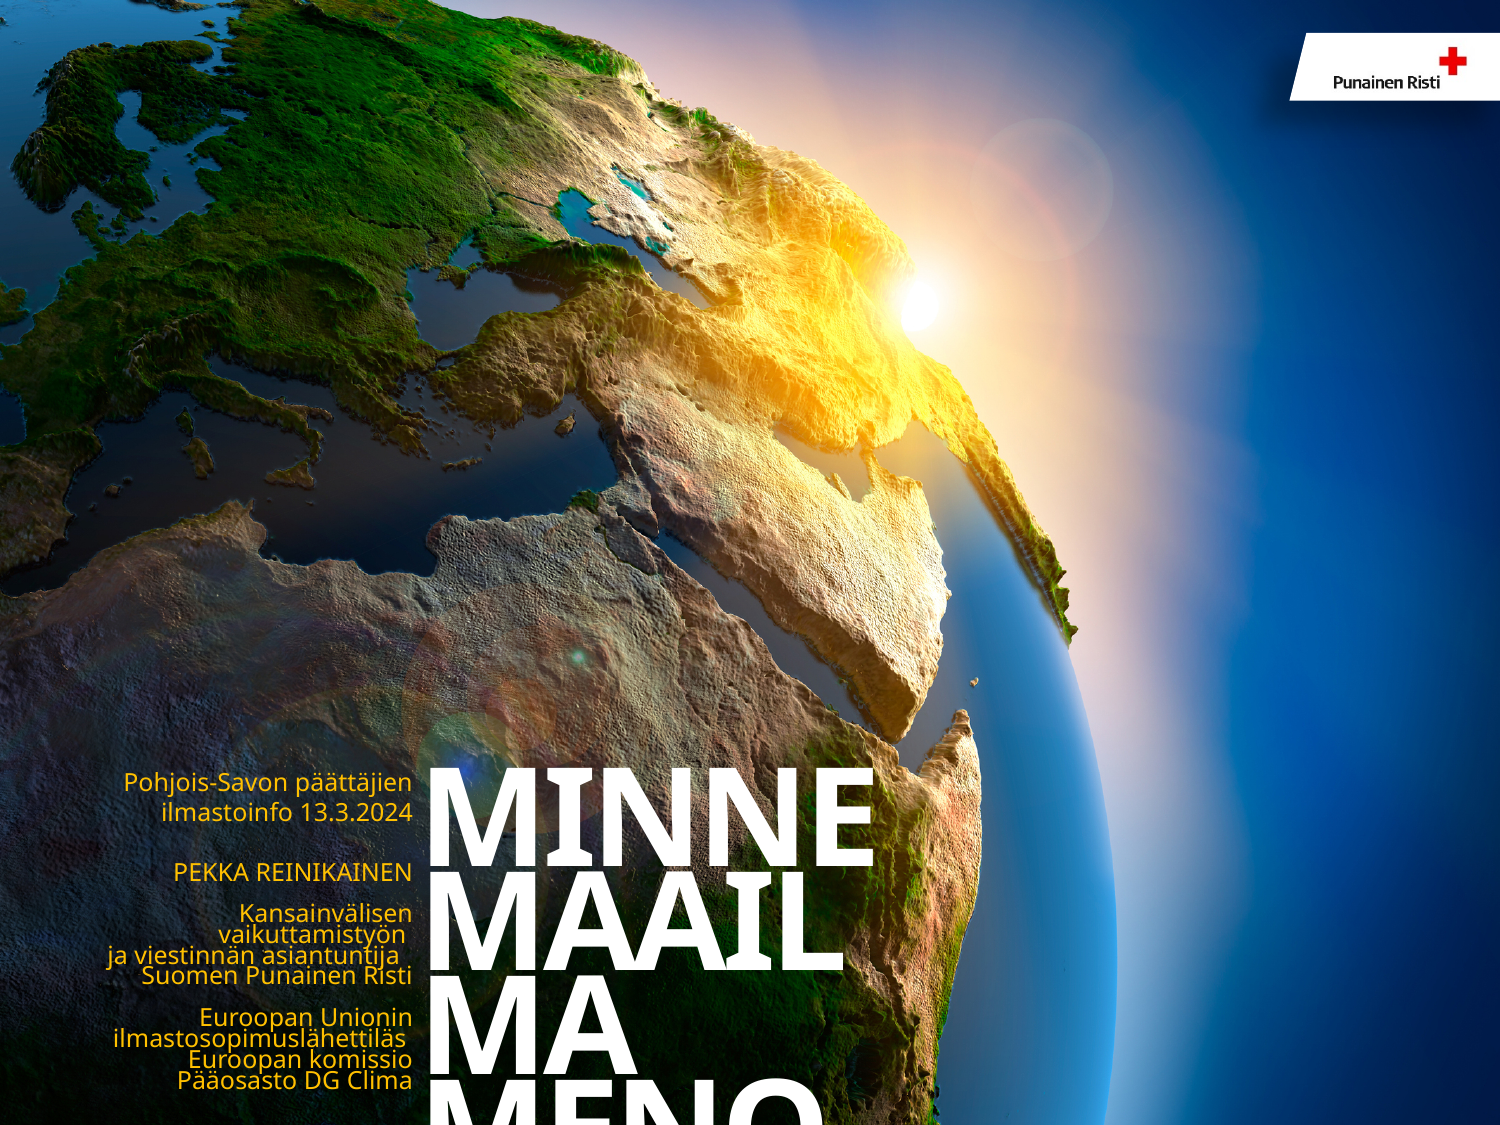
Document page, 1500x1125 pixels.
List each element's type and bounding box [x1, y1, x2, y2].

picture [0, 0, 1500, 1125]
text_box [1289, 32, 1500, 101]
